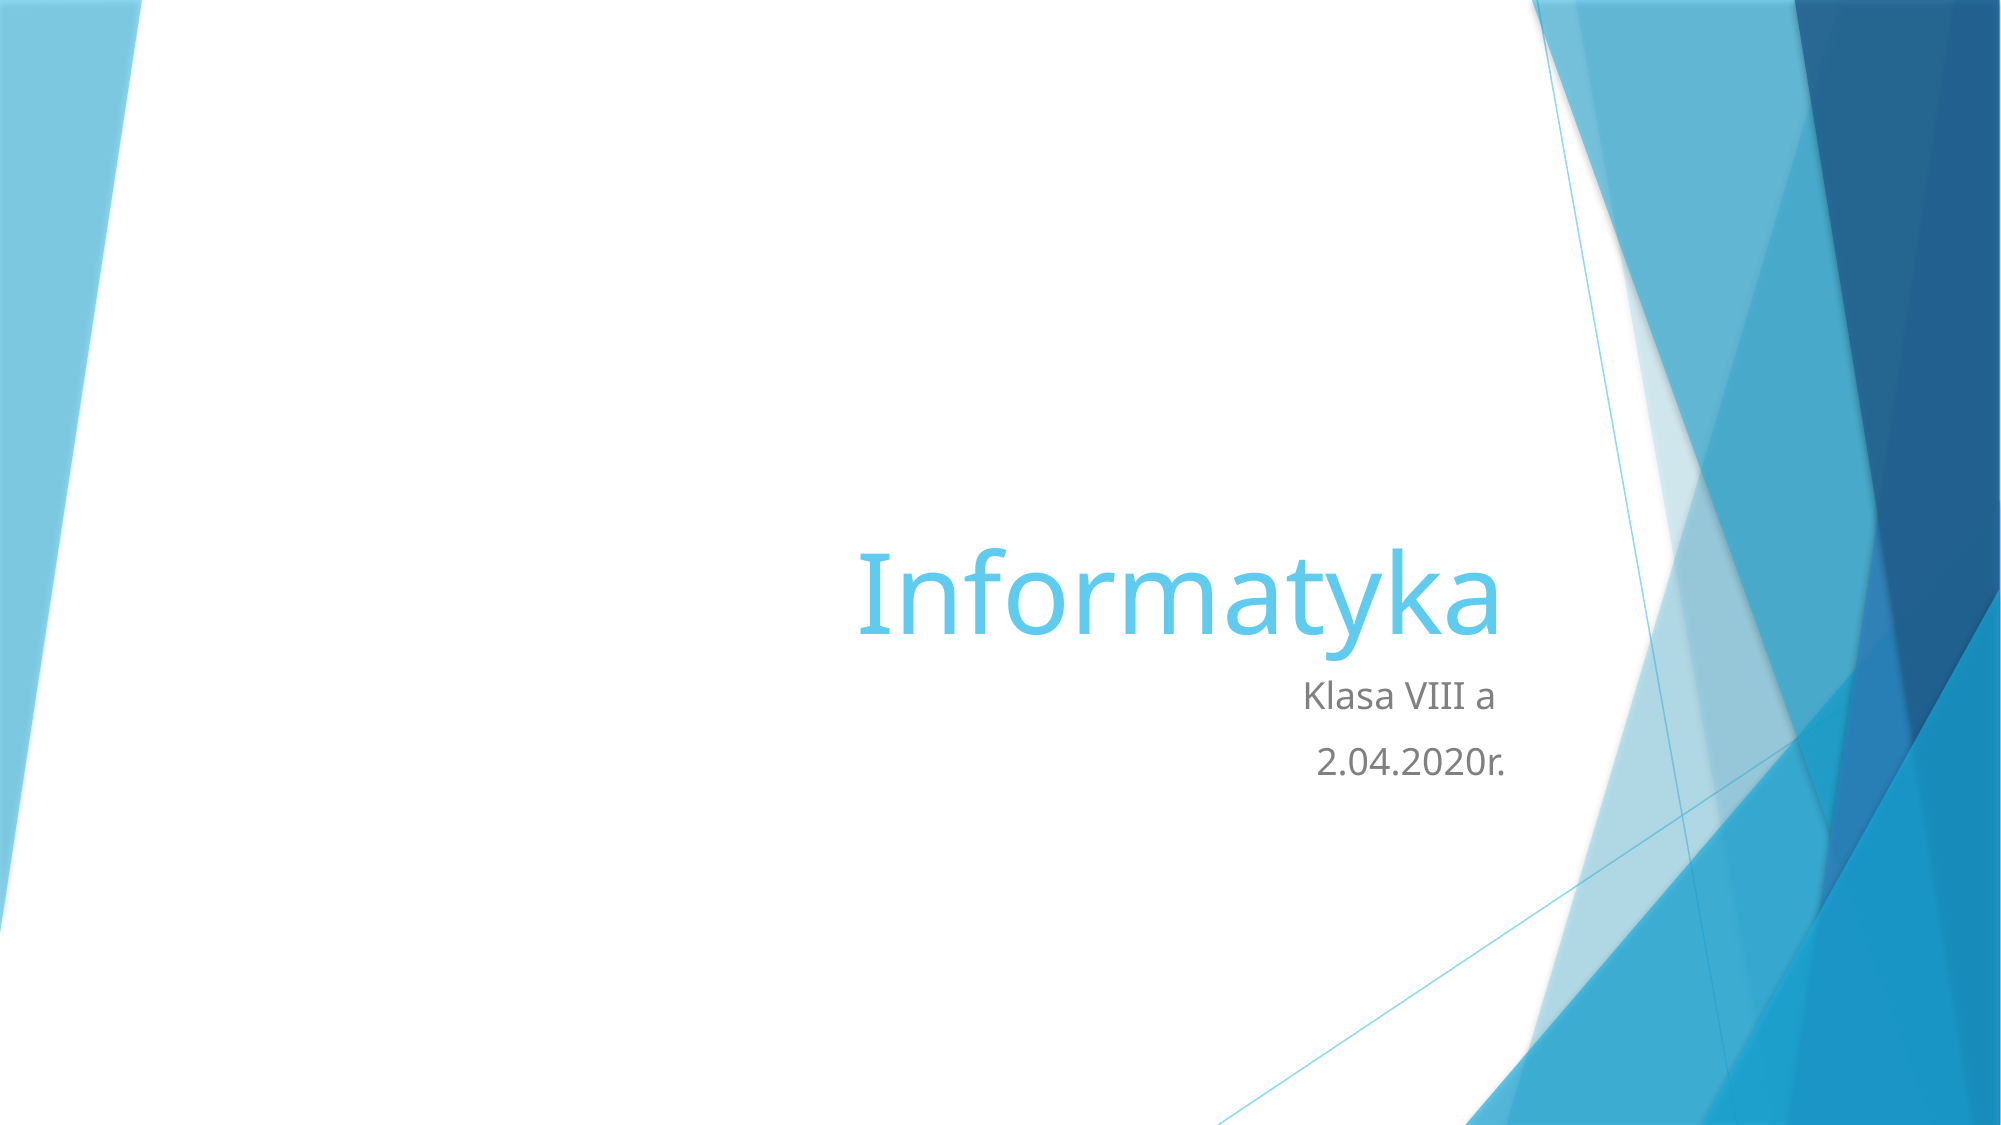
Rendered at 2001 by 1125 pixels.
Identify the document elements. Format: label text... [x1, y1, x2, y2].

subtitle Klasa VIII a 2.04.2020r. [247, 664, 1522, 845]
title Informatyka [247, 394, 1522, 664]
